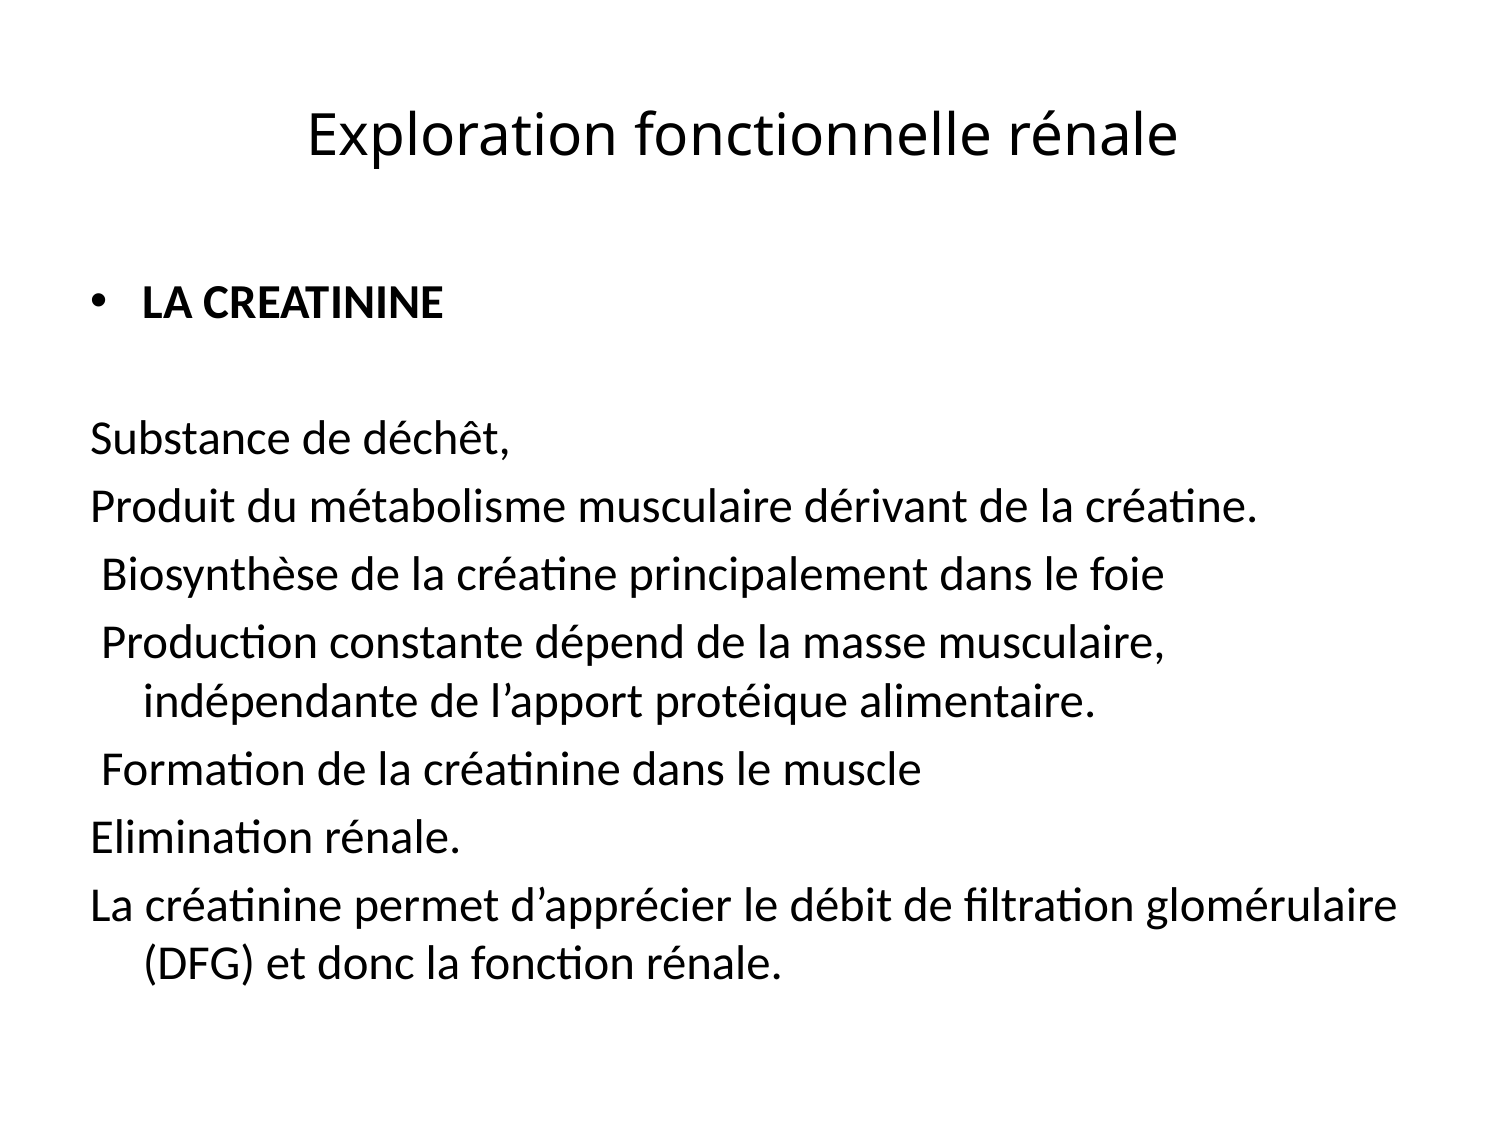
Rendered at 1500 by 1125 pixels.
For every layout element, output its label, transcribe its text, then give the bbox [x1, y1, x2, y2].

title Exploration fonctionnelle rénale [75, 45, 1412, 220]
list LA CREATININE Substance de déchêt, Produit du métabolisme musculaire dérivant de la créatine. Biosynthèse de la créatine principalement dans le foie Production constante dépend de la masse musculaire, indépendante de l’apport protéique alimentaire. Formation de la créatinine dans le muscle Elimination rénale. La créatinine permet d’apprécier le débit de filtration glomérulaire (DFG) et donc la fonction rénale. [75, 262, 1425, 1005]
